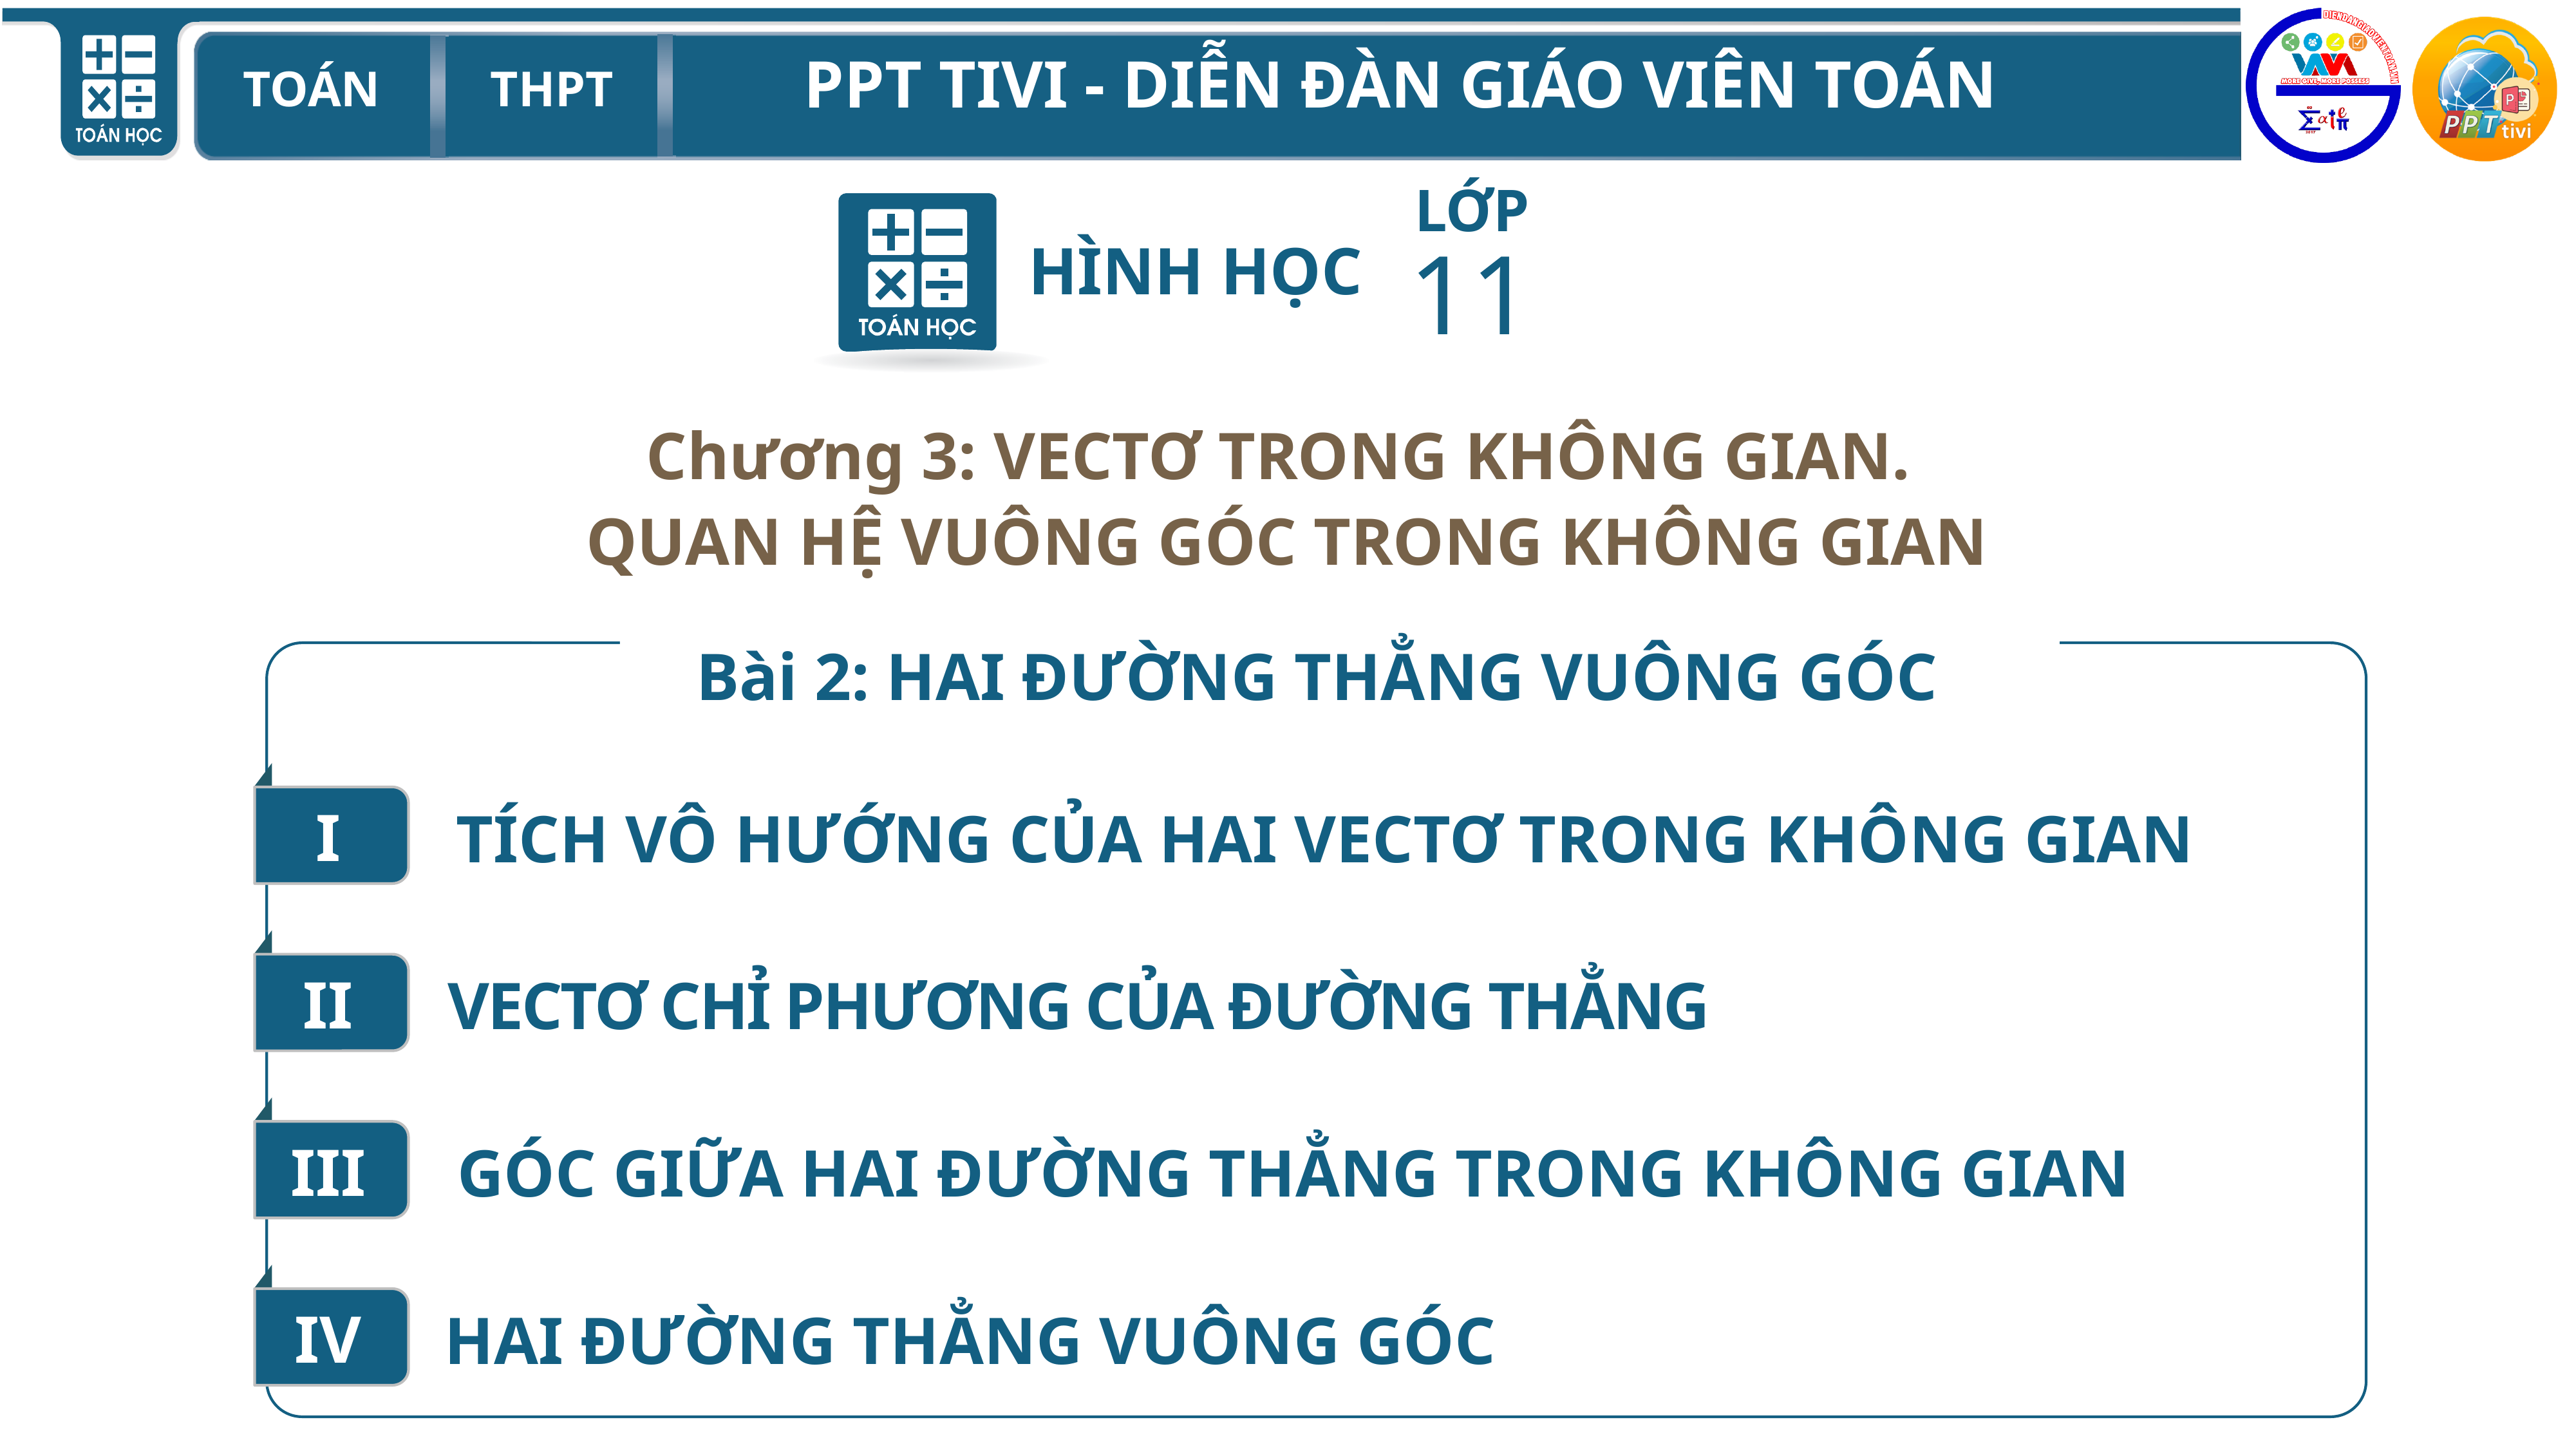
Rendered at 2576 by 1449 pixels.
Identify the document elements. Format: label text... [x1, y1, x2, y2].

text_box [1376, 169, 1568, 363]
picture [2, 22, 2241, 160]
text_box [252, 930, 1738, 1051]
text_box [252, 1264, 1516, 1386]
picture [2412, 16, 2557, 162]
picture [2246, 8, 2401, 163]
text_box Chương 3: VECTƠ TRONG KHÔNG GIAN. QUAN HỆ VUÔNG GÓC TRONG KHÔNG GIAN [0, 410, 2576, 583]
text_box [252, 1097, 2163, 1218]
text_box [619, 620, 2060, 719]
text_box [252, 762, 2230, 884]
text_box [265, 641, 2368, 1419]
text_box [813, 193, 1050, 374]
text_box HÌNH HỌC [1052, 225, 1373, 312]
